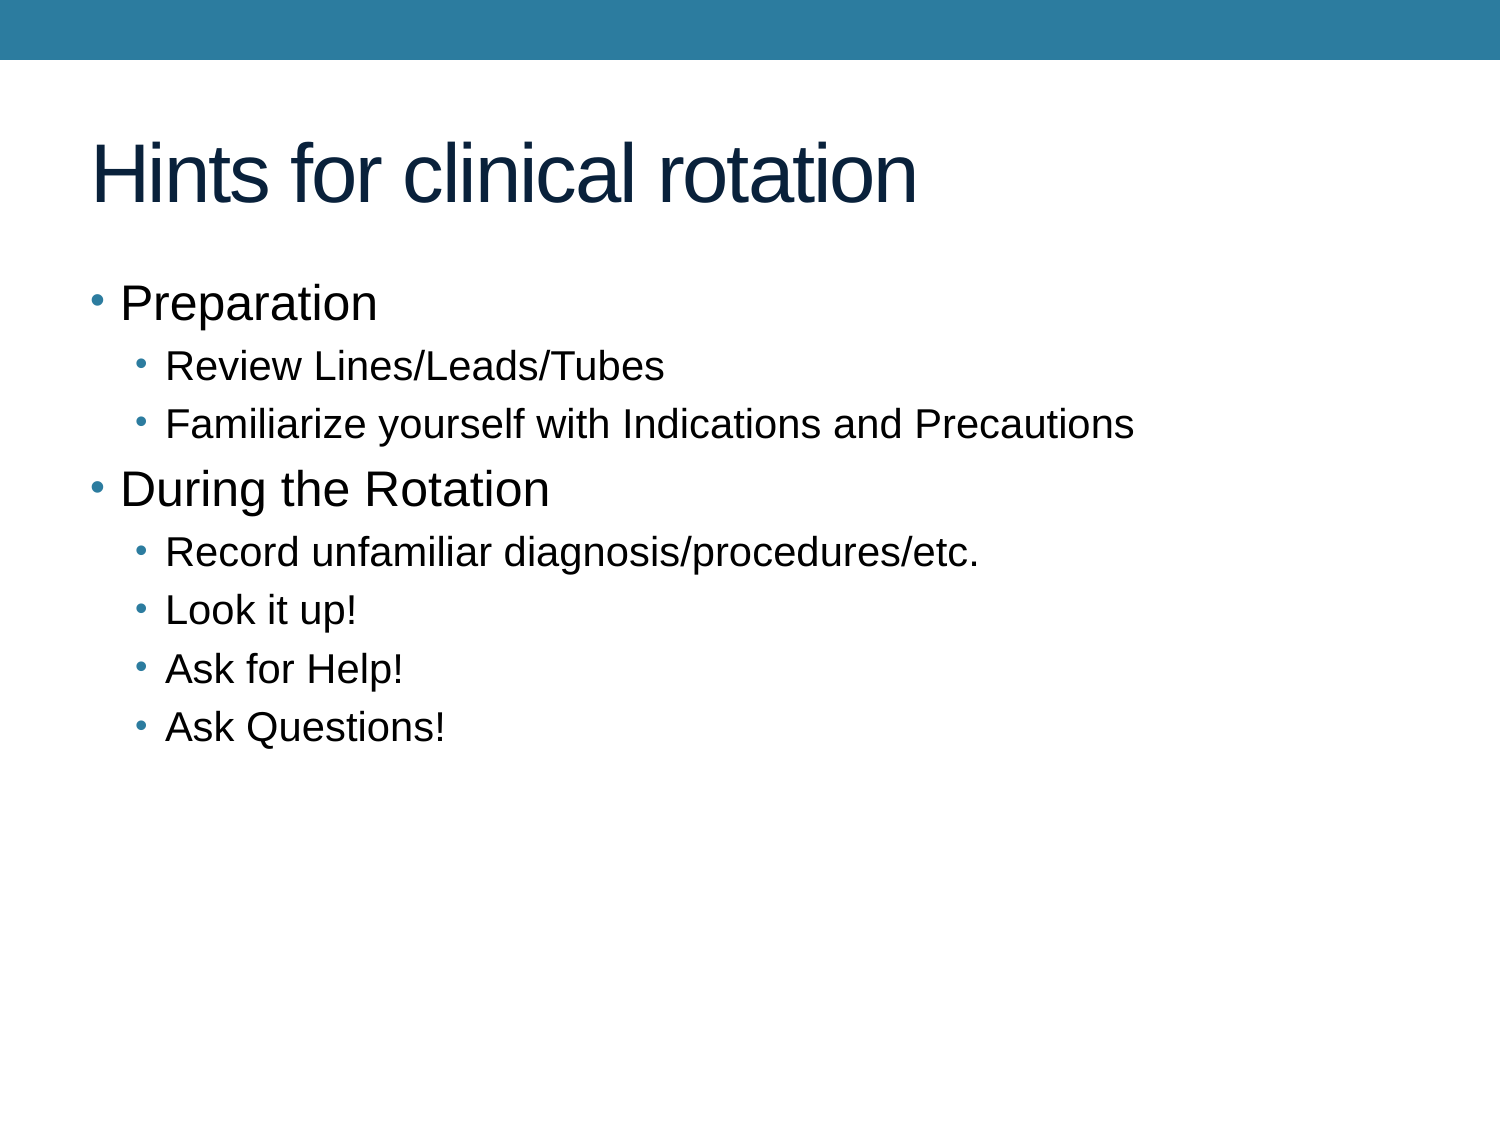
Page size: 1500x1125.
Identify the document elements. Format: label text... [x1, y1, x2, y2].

list Preparation Review Lines/Leads/Tubes Familiarize yourself with Indications and Precautions During the Rotation Record unfamiliar diagnosis/procedures/etc. Look it up! Ask for Help! Ask Questions! [75, 262, 1425, 1063]
title Hints for clinical rotation [75, 87, 1425, 250]
